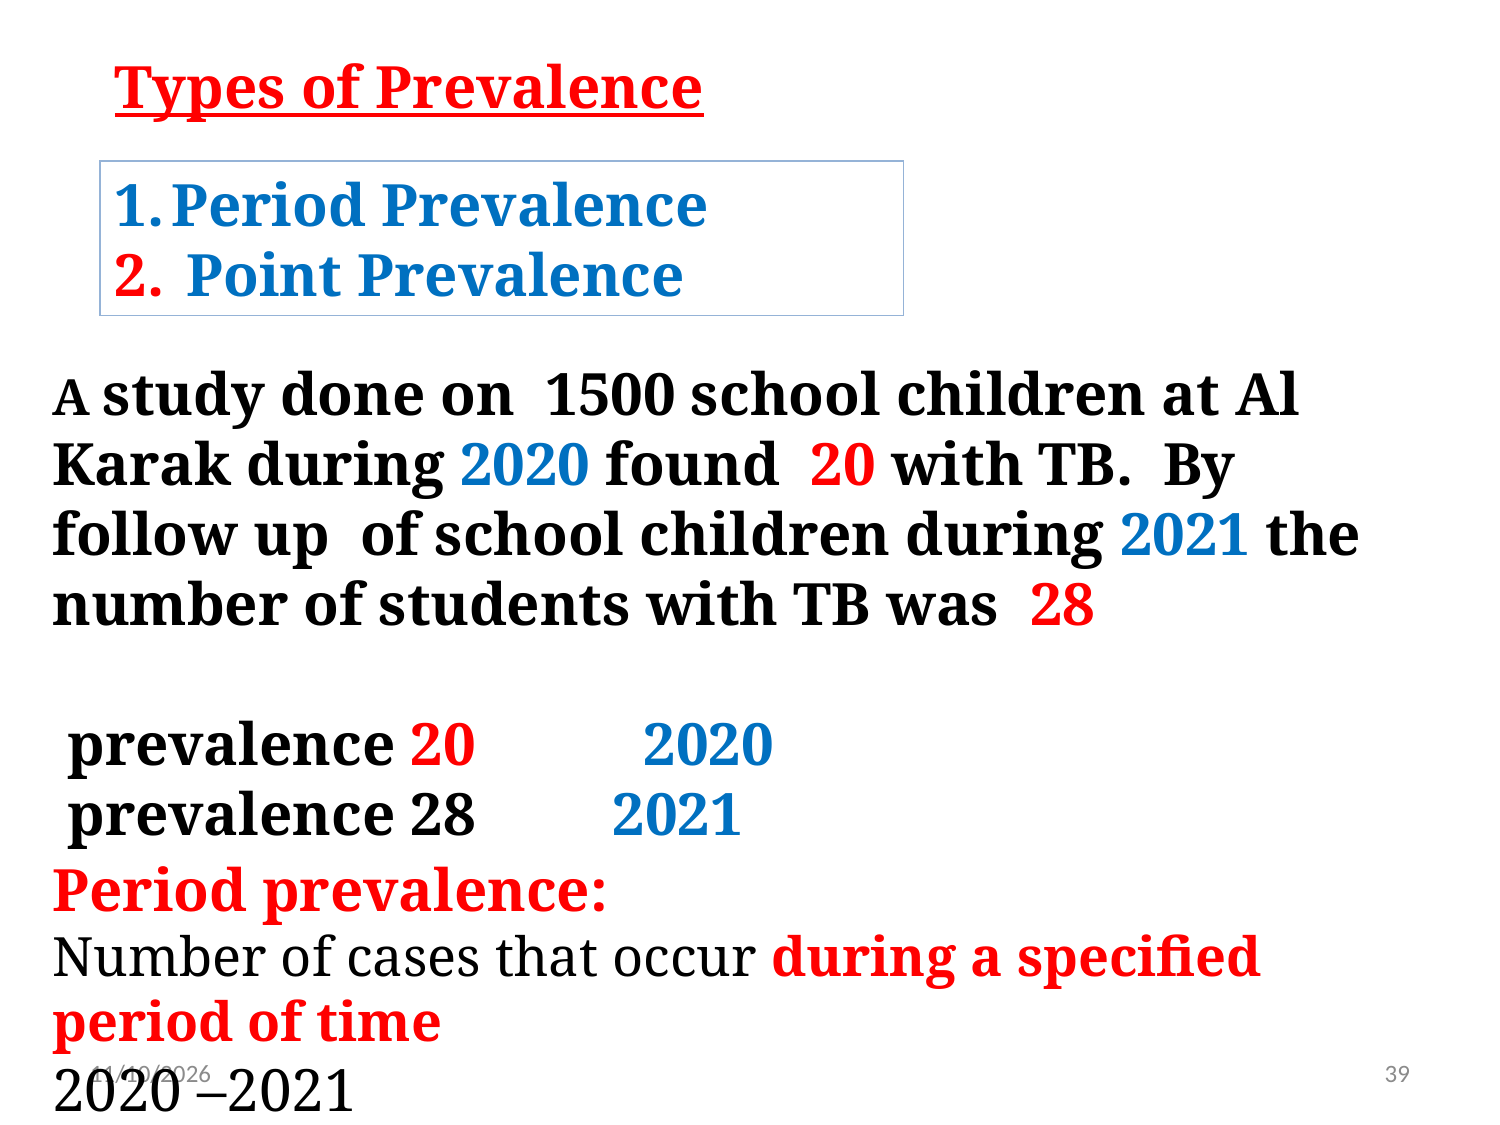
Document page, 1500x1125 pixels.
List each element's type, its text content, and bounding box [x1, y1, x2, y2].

text_box Types of Prevalence [99, 42, 1250, 128]
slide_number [75, 1042, 425, 1103]
text_box A study done on 1500 school children at Al Karak during 2020 found 20 with TB. By follow up of school children during 2021 the number of students with TB was 28 prevalence 20 2020 prevalence 28 2021 [37, 349, 1438, 845]
slide_number 39 [1074, 1042, 1425, 1103]
text_box Period Prevalence Point Prevalence [99, 161, 904, 316]
text_box Period prevalence: Number of cases that occur during a specified period of time 2020 –2021 [37, 845, 1459, 1125]
